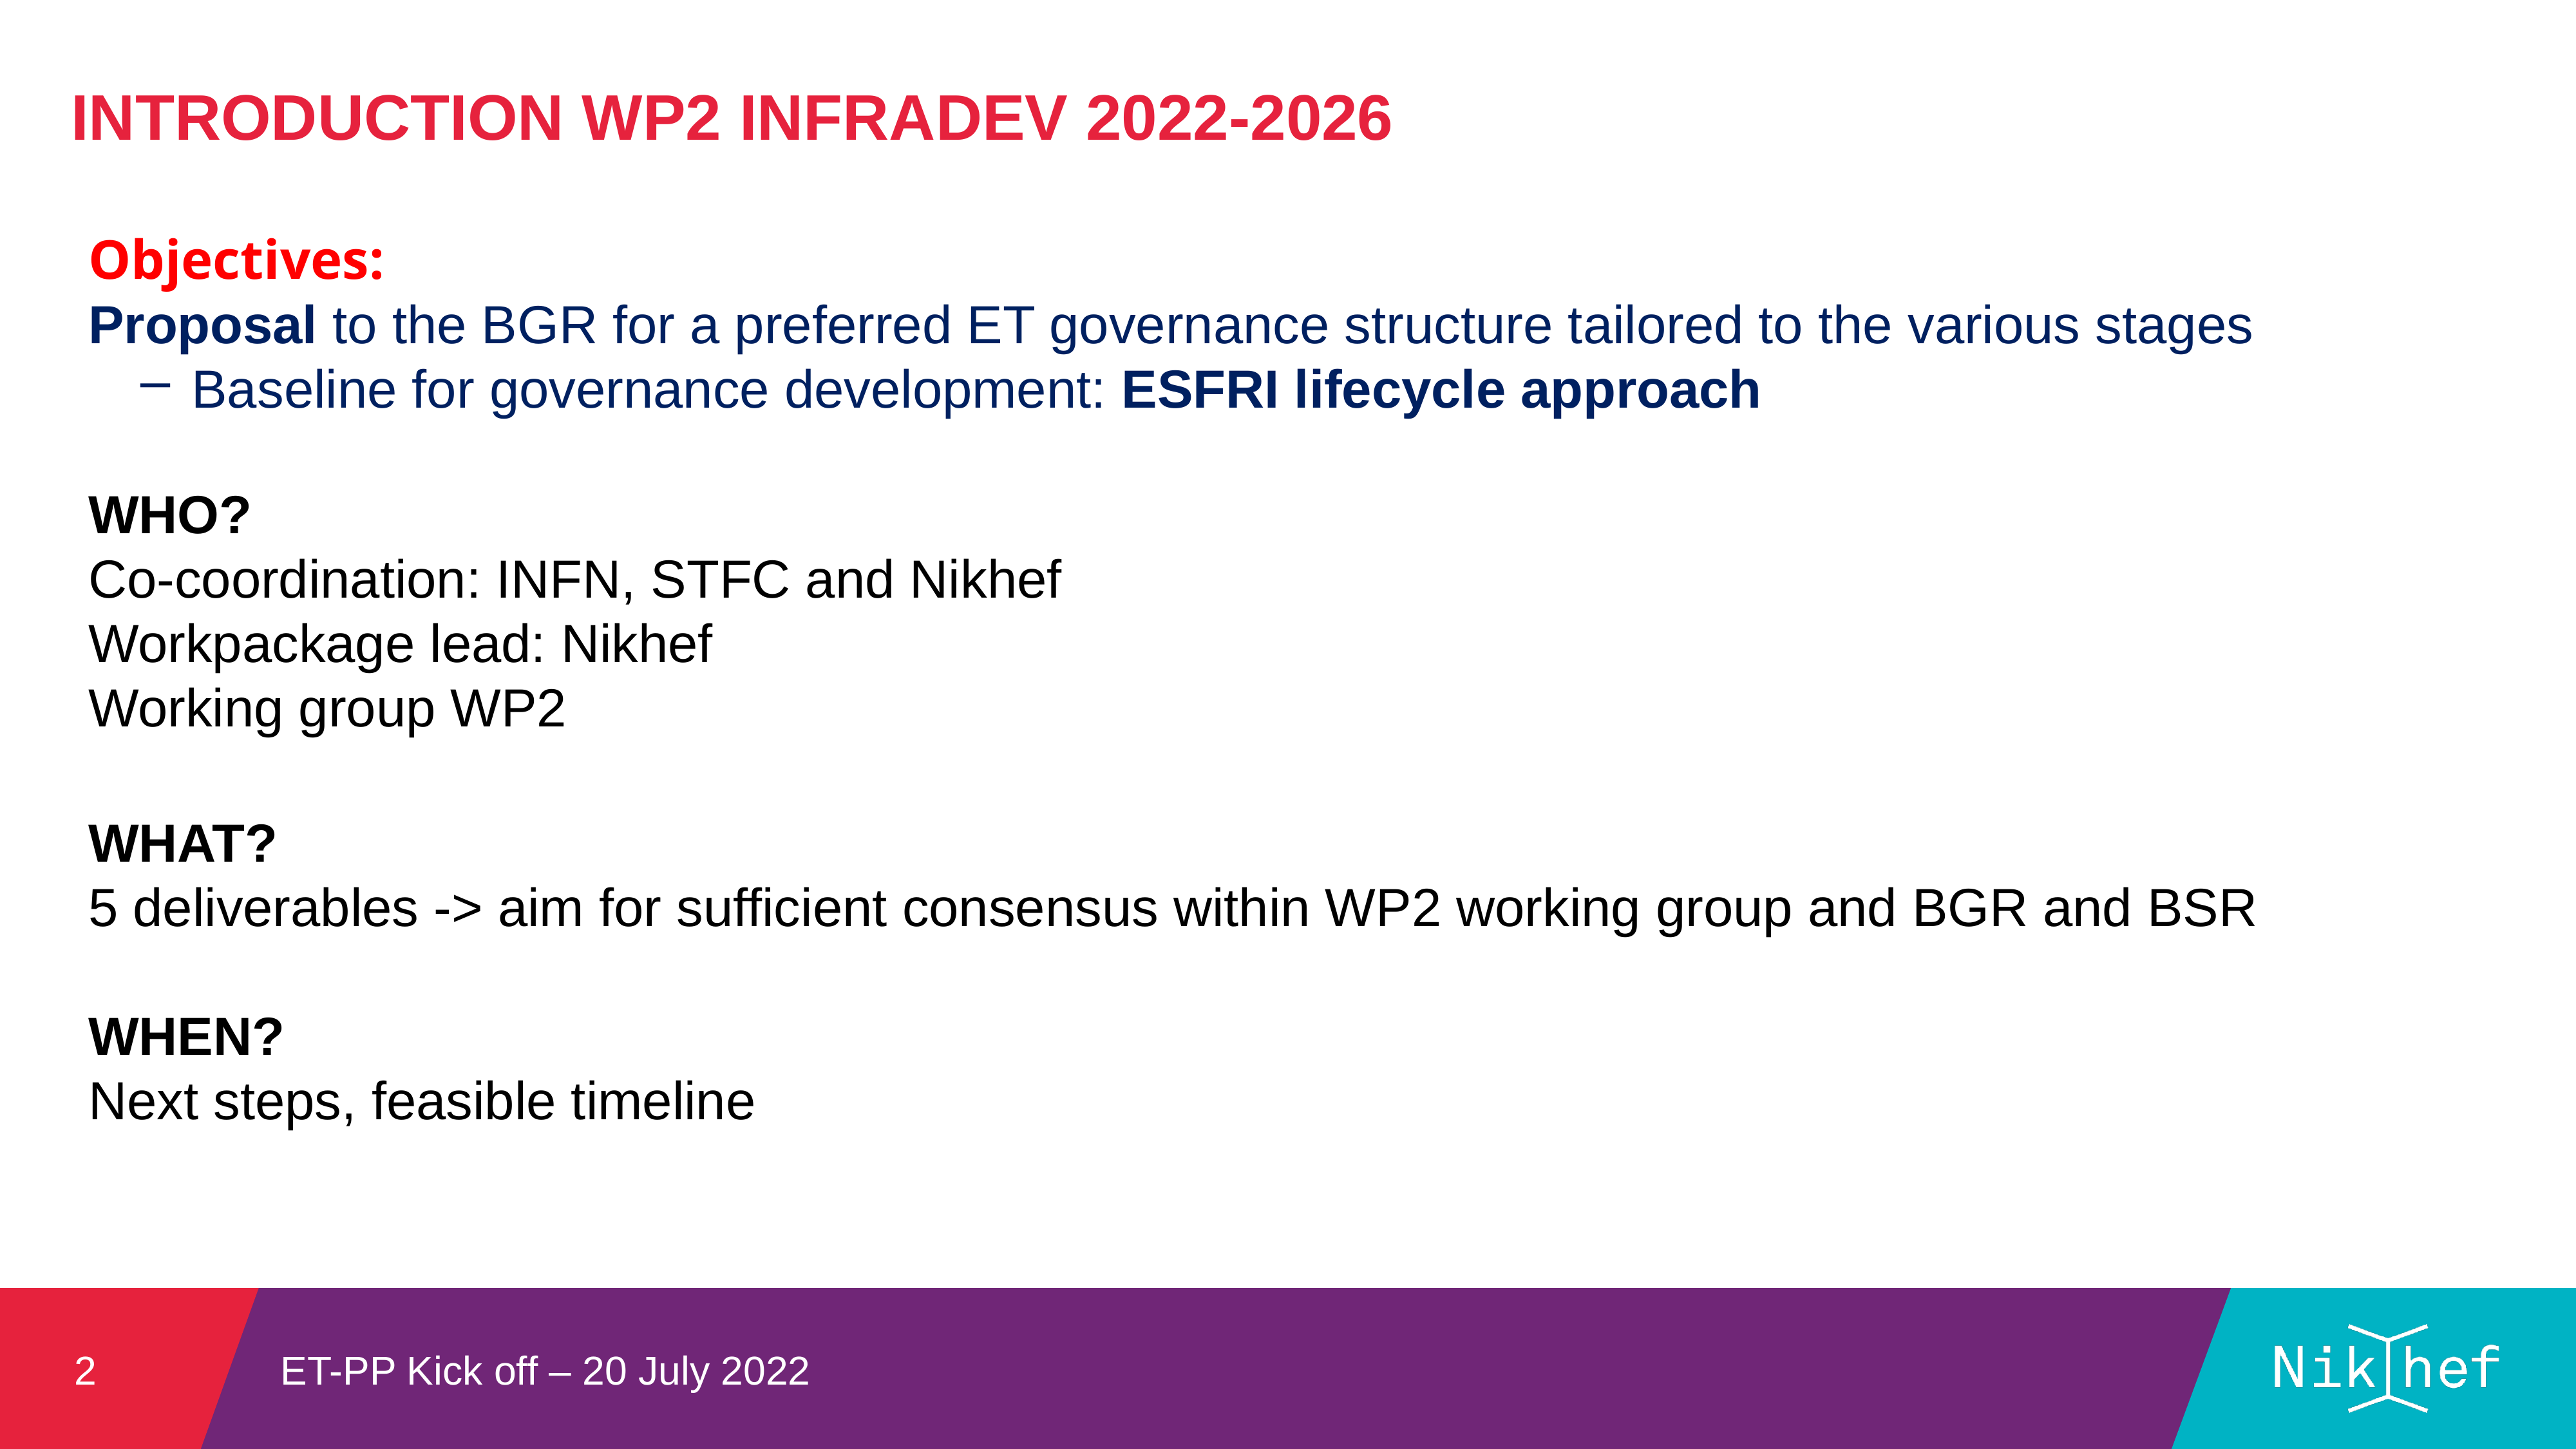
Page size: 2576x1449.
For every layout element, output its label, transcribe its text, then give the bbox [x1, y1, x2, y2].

list Introduction WP2 INFRADEV 2022-2026 [70, 75, 2514, 155]
list Objectives: Proposal to the BGR for a preferred ET governance structure tailored to the various stages Baseline for governance development: ESFRI lifecycle approach WHO? Co-coordination: INFN, STFC and Nikhef Workpackage lead: Nikhef Working group WP2 WHAT? 5 deliverables -> aim for sufficient consensus within WP2 working group and BGR and BSR WHEN? Next steps, feasible timeline [88, 196, 2439, 1256]
picture [2275, 1324, 2499, 1413]
title ET-PP Kick off – 20 July 2022 [279, 1297, 2150, 1440]
slide_number 2 [74, 1346, 99, 1391]
